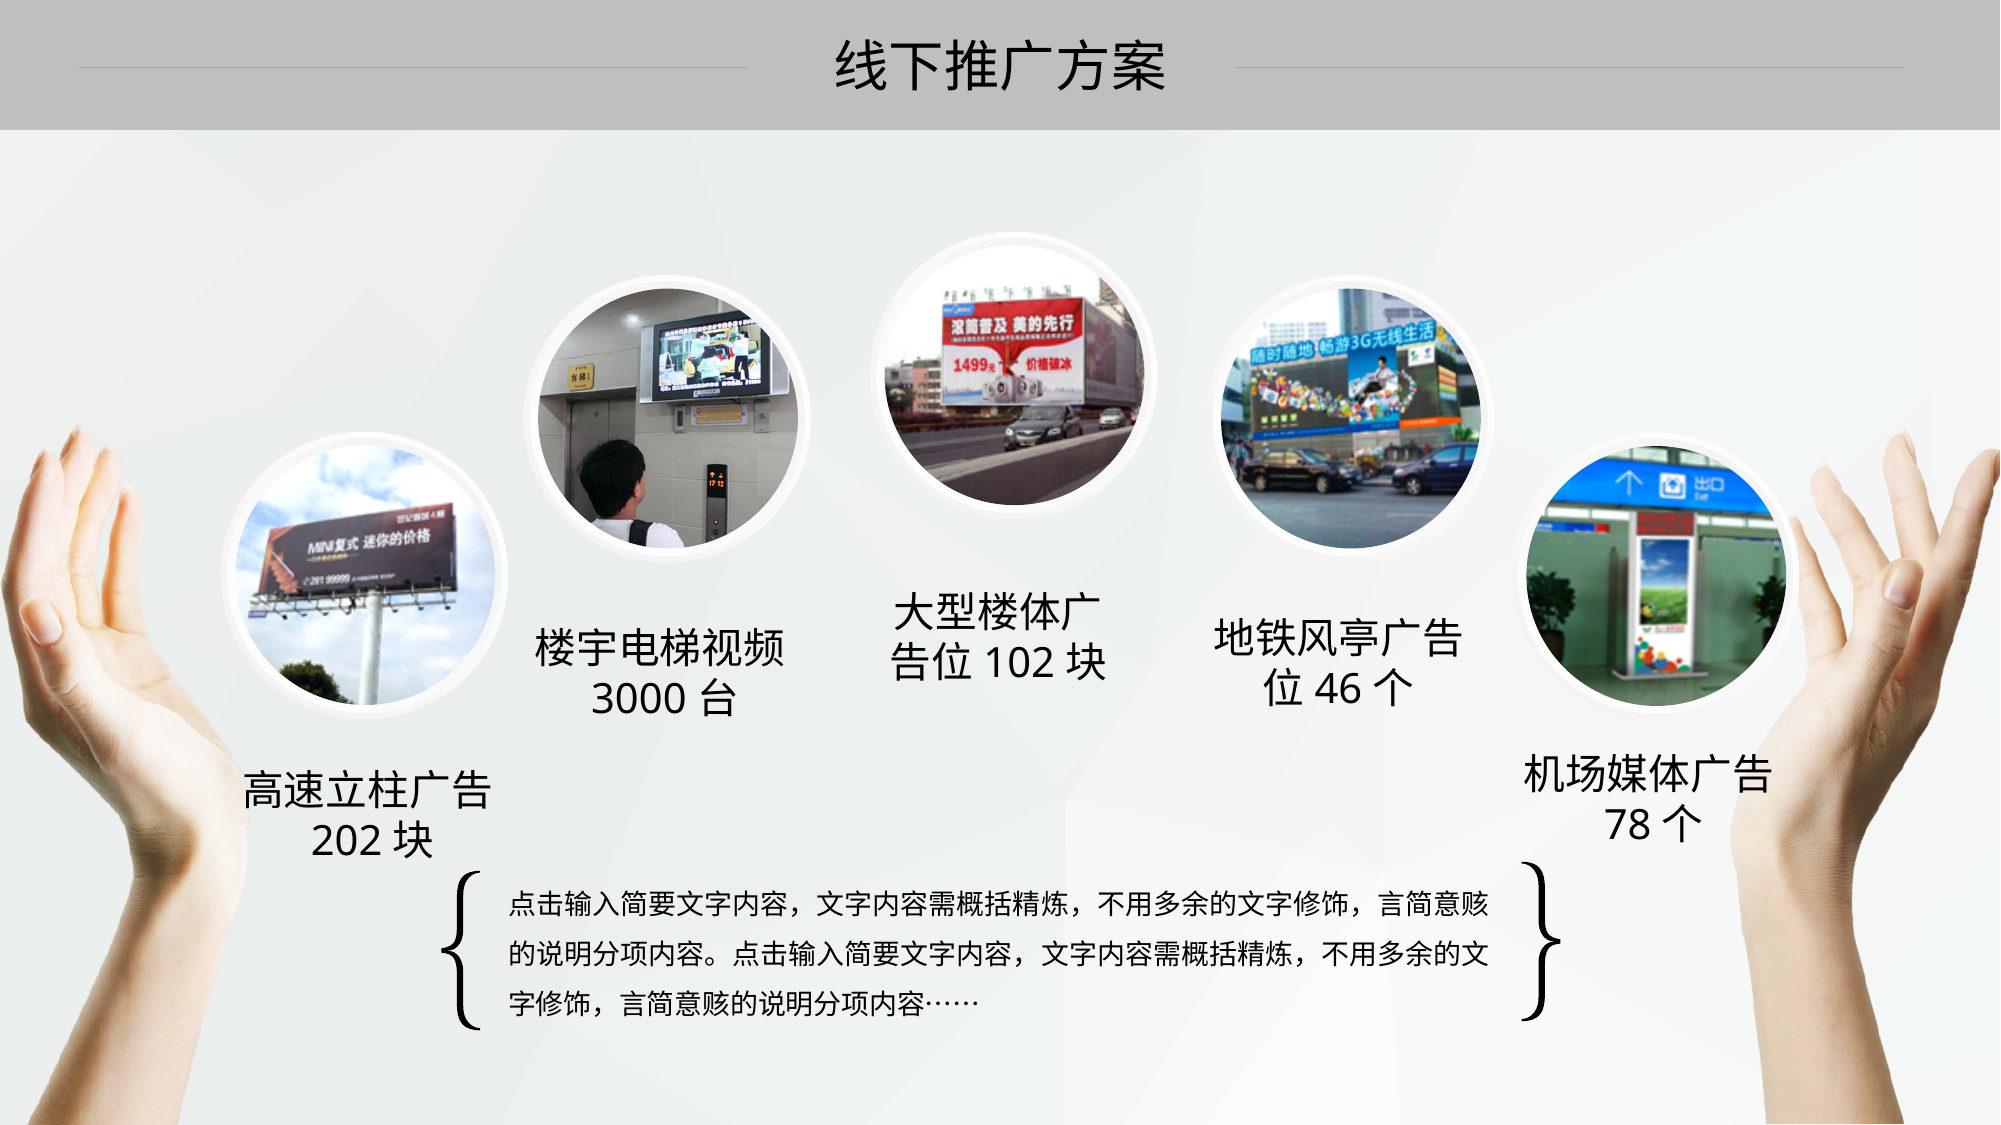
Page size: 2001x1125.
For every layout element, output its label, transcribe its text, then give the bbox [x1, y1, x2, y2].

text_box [1206, 275, 1494, 563]
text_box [220, 431, 509, 720]
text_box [870, 231, 1158, 520]
text_box 点击输入简要文字内容，文字内容需概括精炼，不用多余的文字修饰，言简意赅的说明分项内容。点击输入简要文字内容，文字内容需概括精炼，不用多余的文字修饰，言简意赅的说明分项内容…… [508, 869, 1490, 1020]
picture [0, 0, 2001, 1125]
text_box 机场媒体广告78个 [1504, 740, 1729, 856]
text_box [441, 870, 481, 1031]
text_box 楼宇电梯视频3000台 [518, 614, 811, 729]
text_box [1521, 861, 1561, 1022]
text_box 线下推广方案 [811, 23, 1189, 105]
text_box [1511, 432, 1800, 720]
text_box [523, 275, 811, 563]
text_box 高速立柱广告202块 [251, 756, 519, 871]
text_box 大型楼体广告位102块 [861, 578, 1135, 693]
text_box 地铁风亭广告位46个 [1189, 604, 1489, 720]
